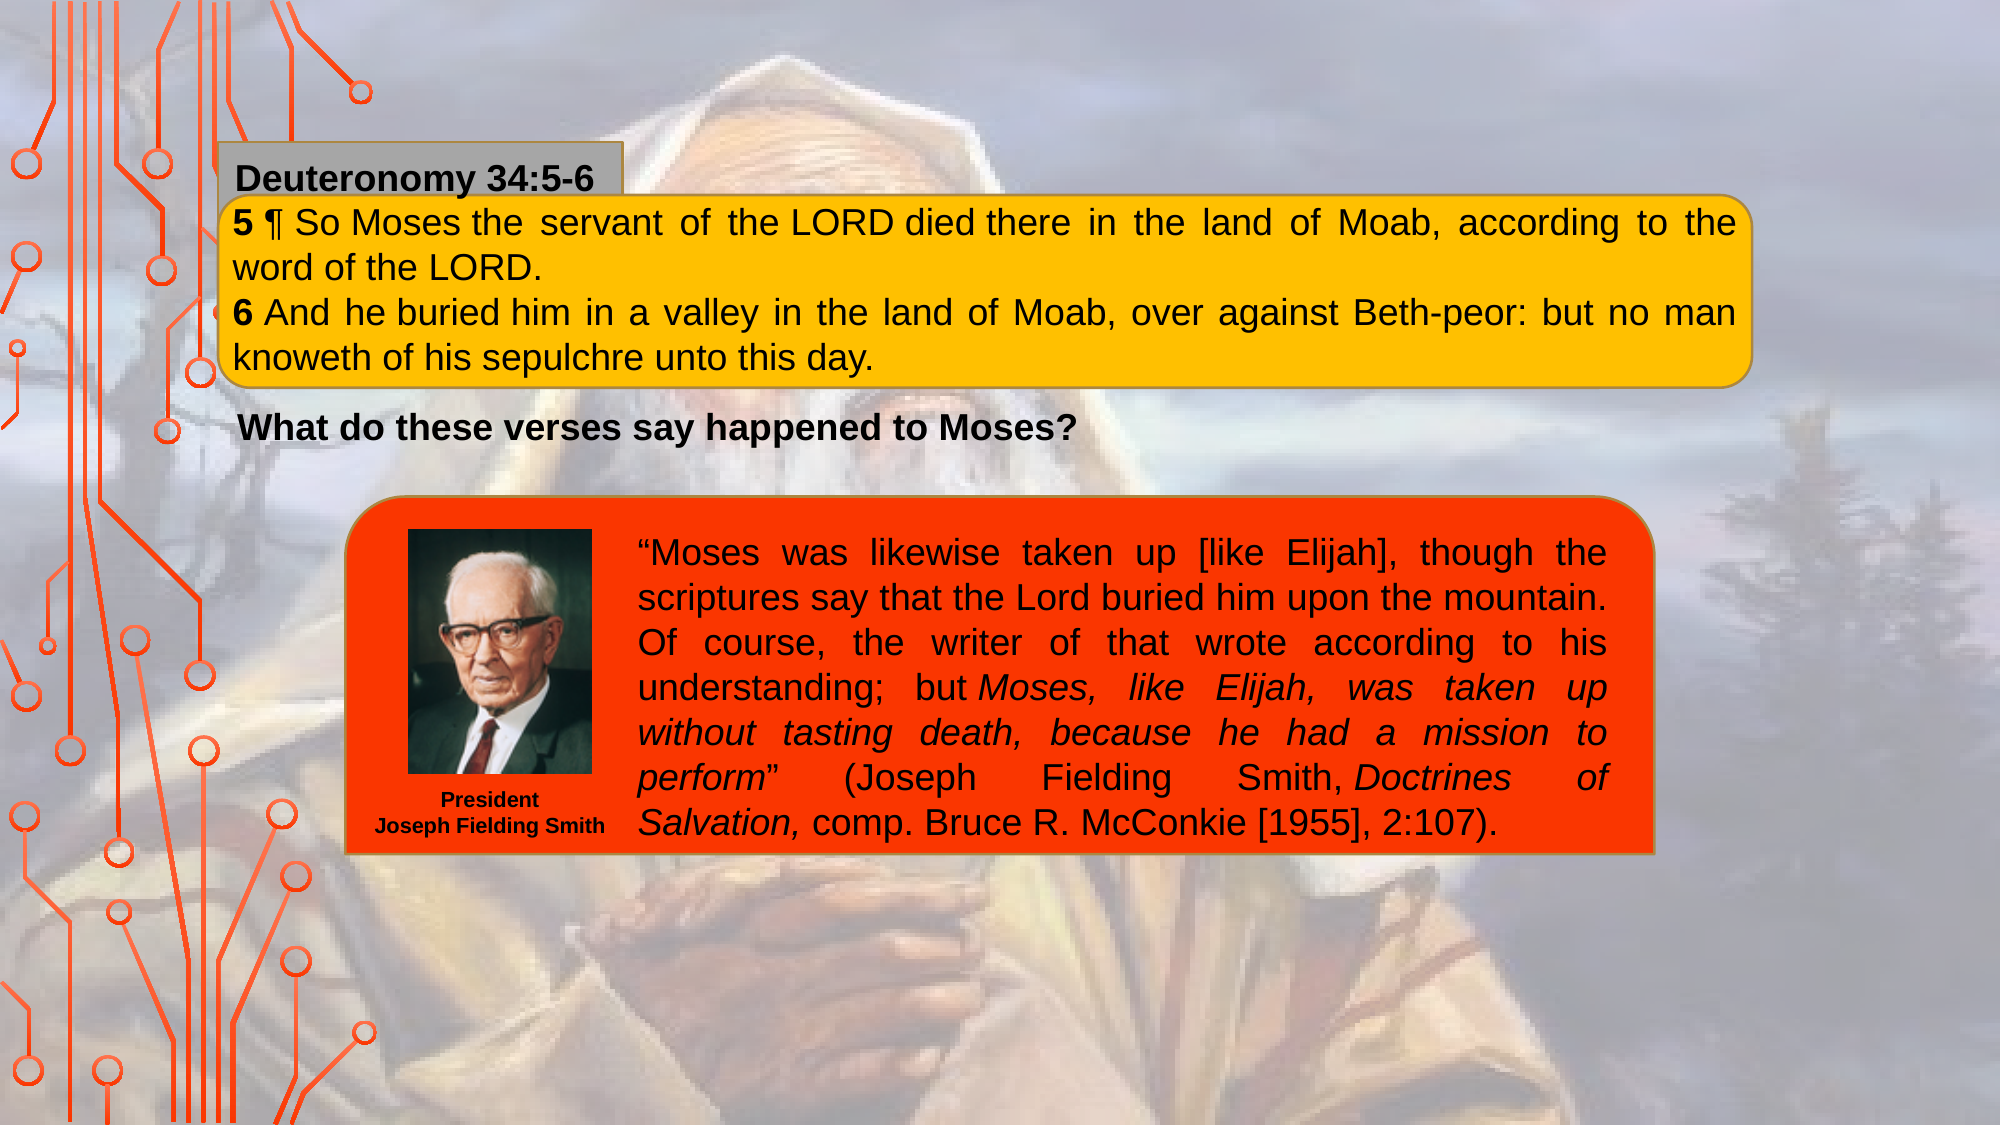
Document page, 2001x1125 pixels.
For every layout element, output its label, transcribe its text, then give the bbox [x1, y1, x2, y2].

text_box [217, 141, 624, 218]
text_box [344, 495, 1656, 856]
text_box What do these verses say happened to Moses? [222, 395, 1094, 456]
text_box 5 ¶ So Moses the servant of the Lord died there in the land of Moab, according to the word of the Lord. 6 And he buried him in a valley in the land of Moab, over against Beth-peor: but no man knoweth of his sepulchre unto this day. [218, 190, 1753, 386]
text_box President Joseph Fielding Smith [359, 778, 621, 846]
picture [407, 528, 593, 774]
text_box “Moses was likewise taken up [like Elijah], though the scriptures say that the Lord buried him upon the mountain. Of course, the writer of that wrote according to his understanding; but Moses, like Elijah, was taken up without tasting death, because he had a mission to perform” (Joseph Fielding Smith, Doctrines of Salvation, comp. Bruce R. McConkie [1955], 2:107). [622, 520, 1623, 851]
text_box Deuteronomy 34:5-6 [220, 146, 621, 190]
text_box [236, 386, 1734, 390]
